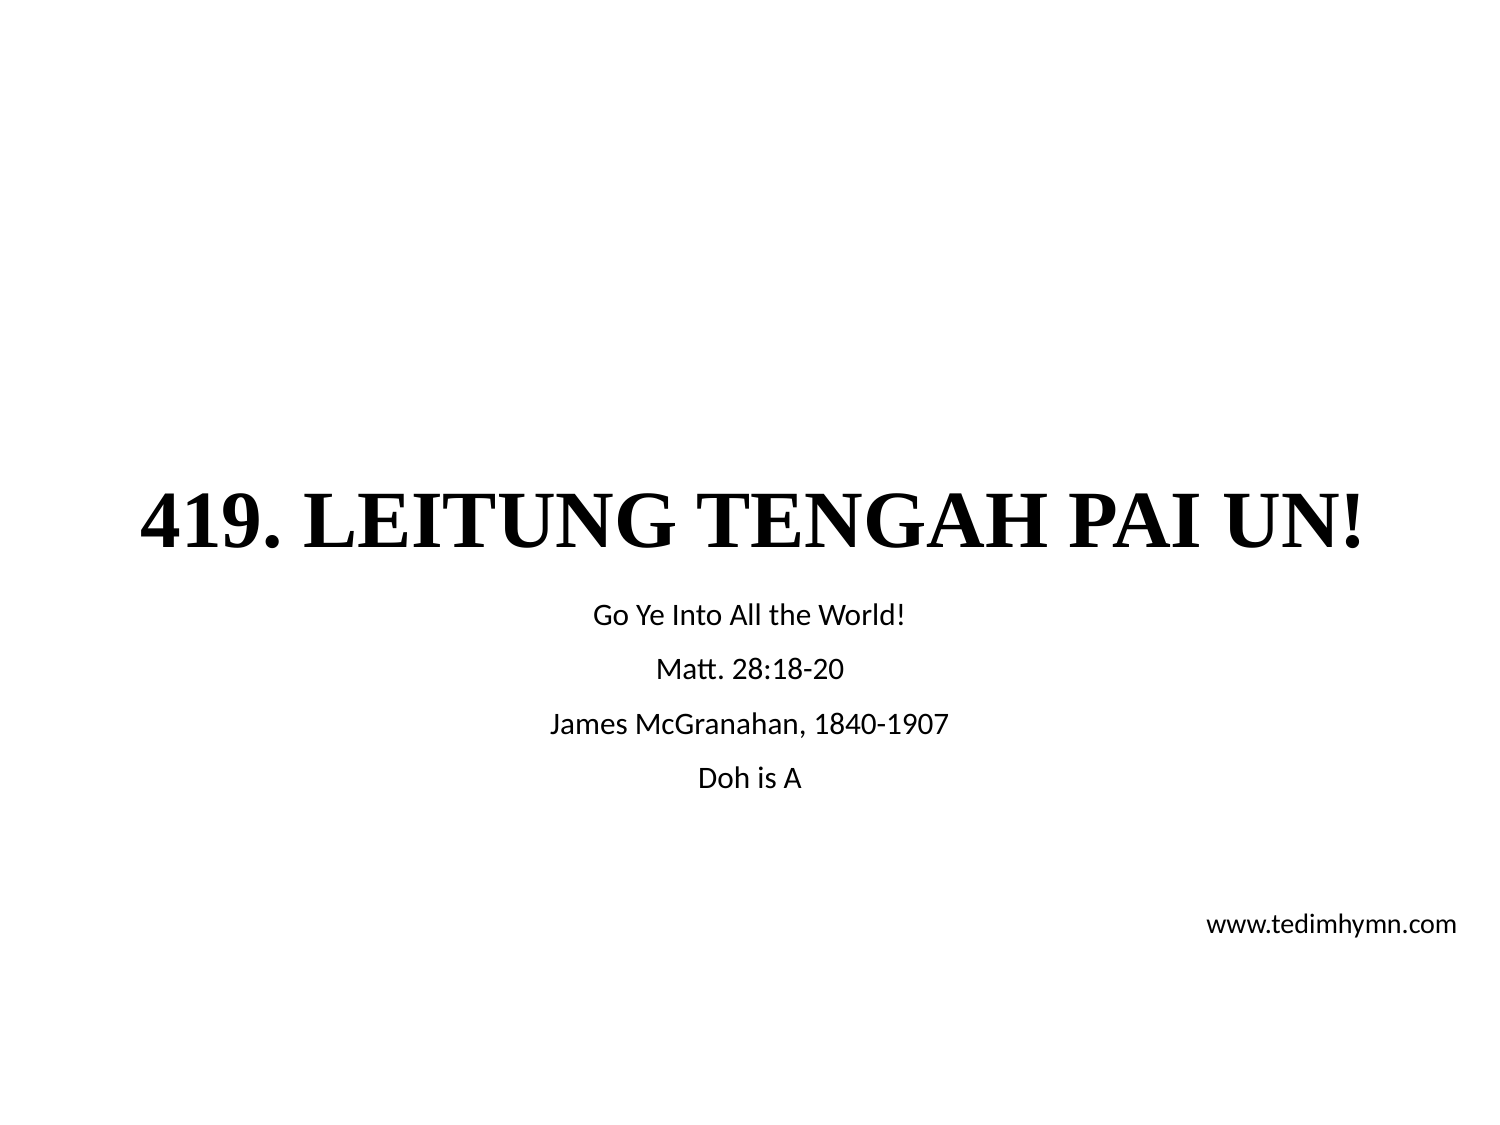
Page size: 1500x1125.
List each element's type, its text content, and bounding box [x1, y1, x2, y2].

subtitle Go Ye Into All the World! Matt. 28:18-20 James McGranahan, 1840-1907 Doh is A [187, 590, 1313, 863]
title 419. LEITUNG TENGAH PAI UN! [80, 416, 1428, 573]
text_box www.tedimhymn.com [1191, 897, 1500, 947]
